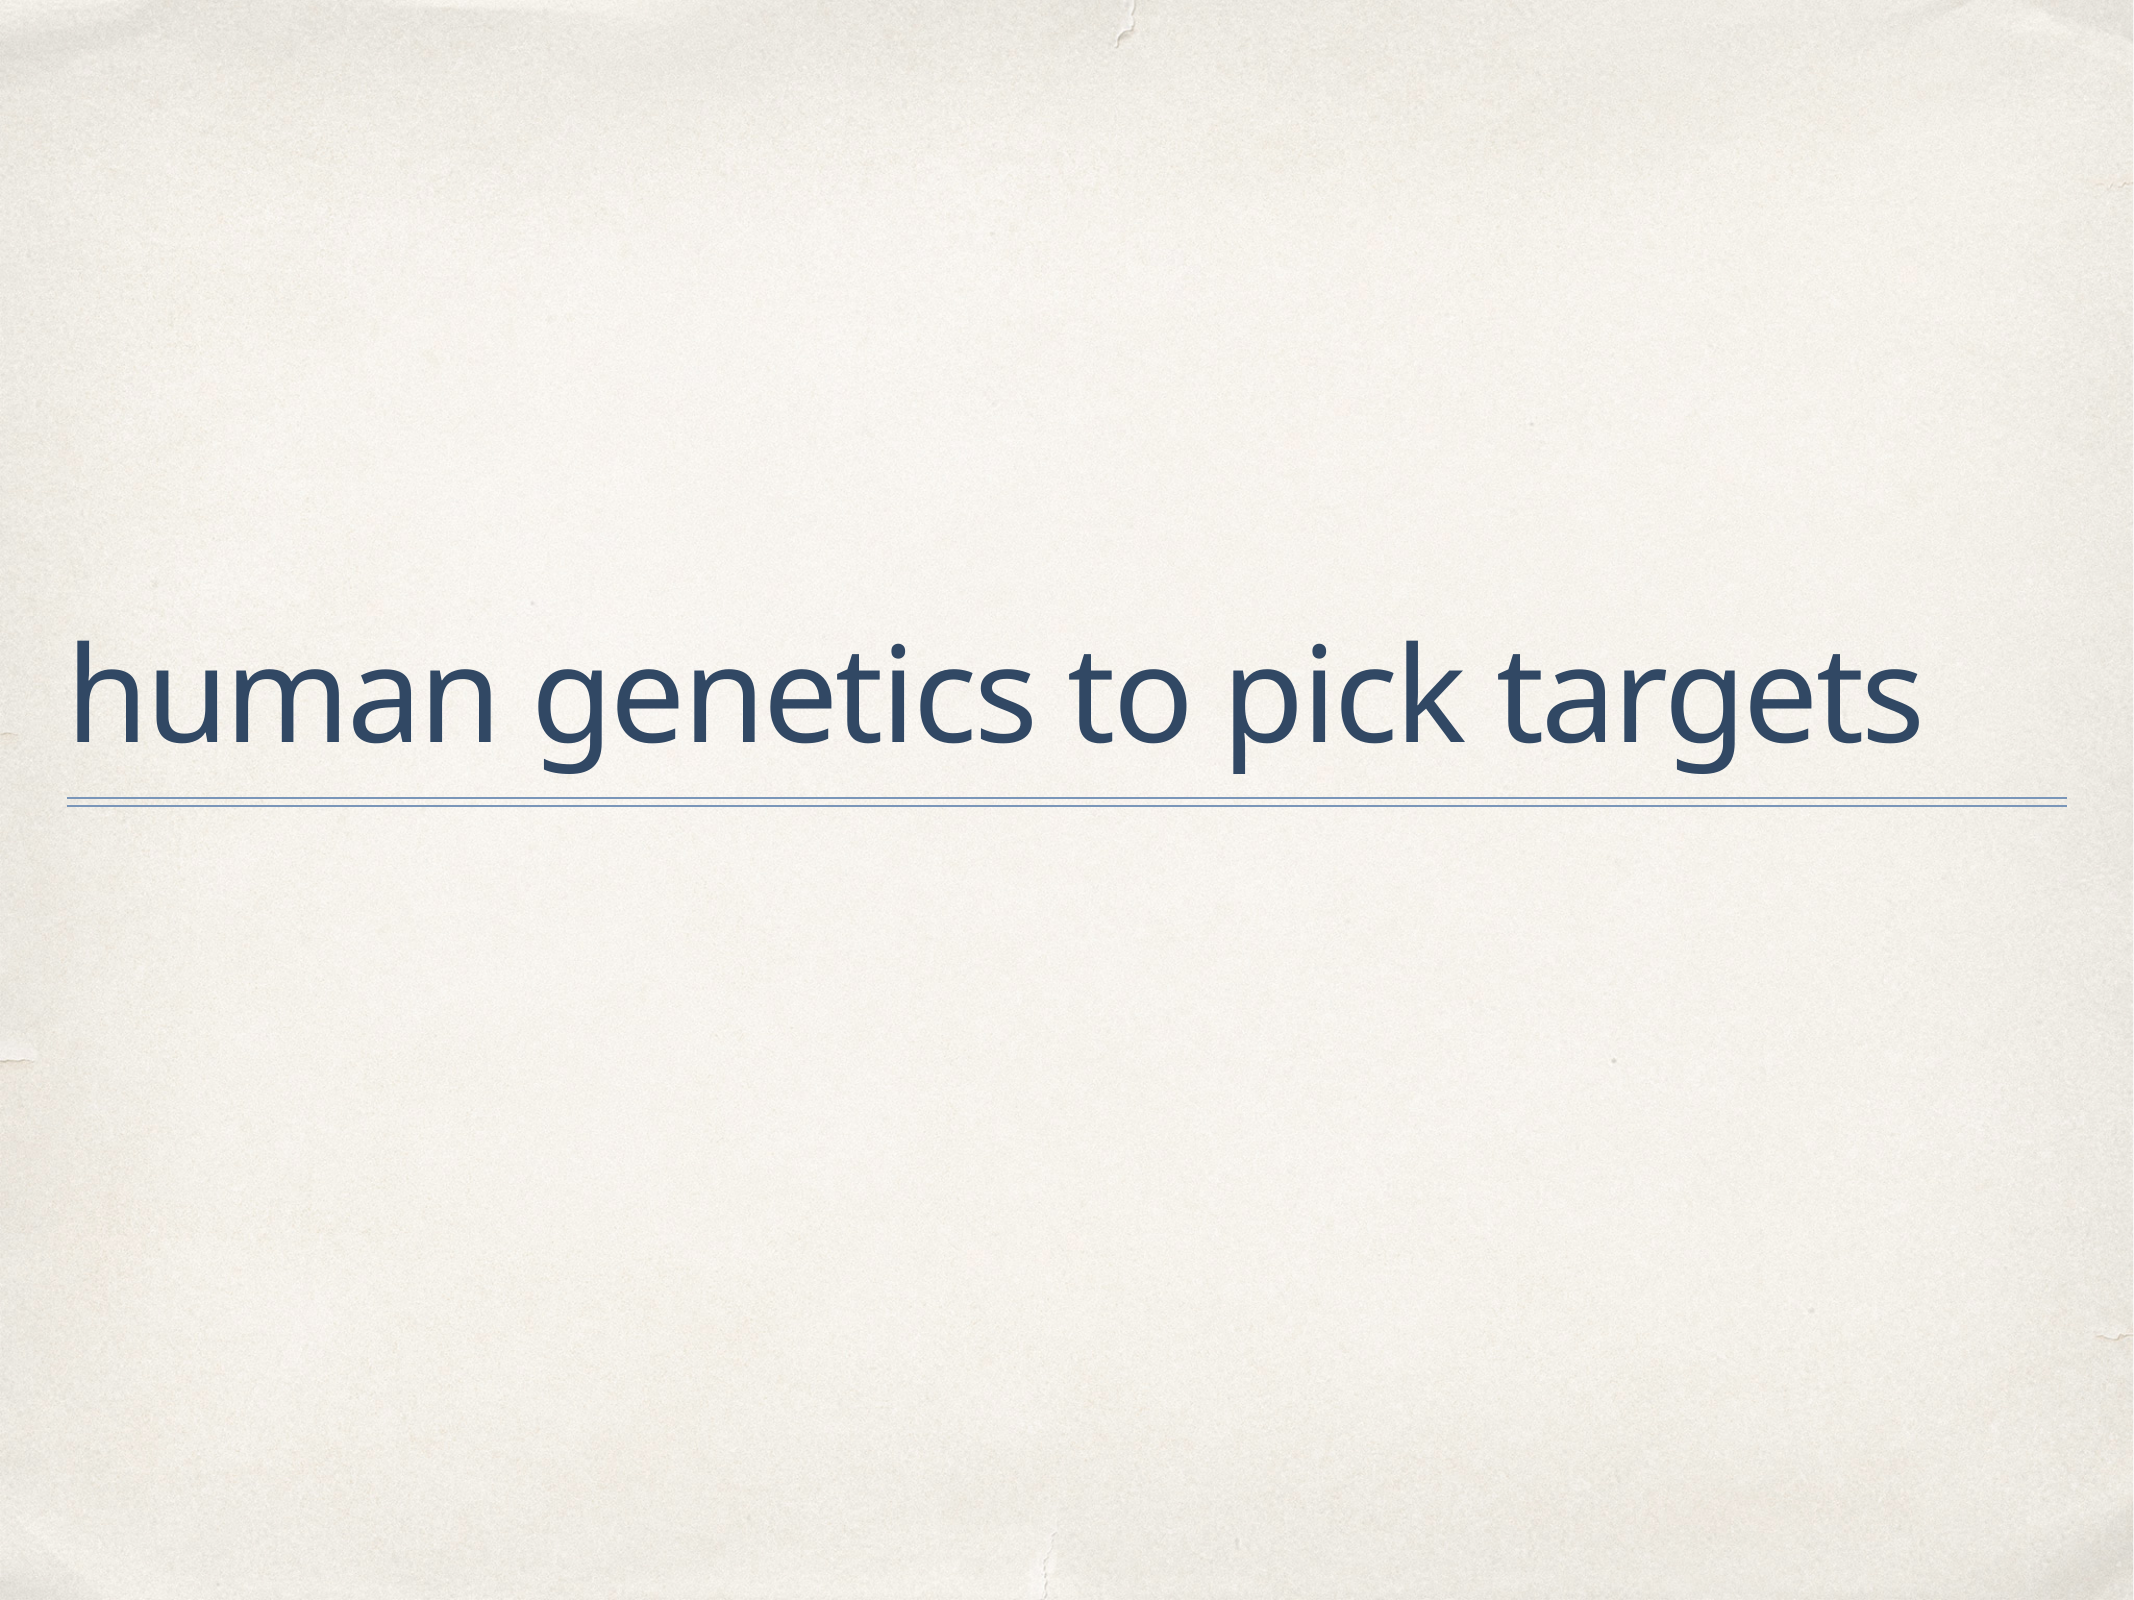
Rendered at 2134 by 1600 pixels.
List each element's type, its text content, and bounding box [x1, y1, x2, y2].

title human genetics to pick targets [57, 430, 2076, 778]
picture [0, 0, 2134, 1600]
